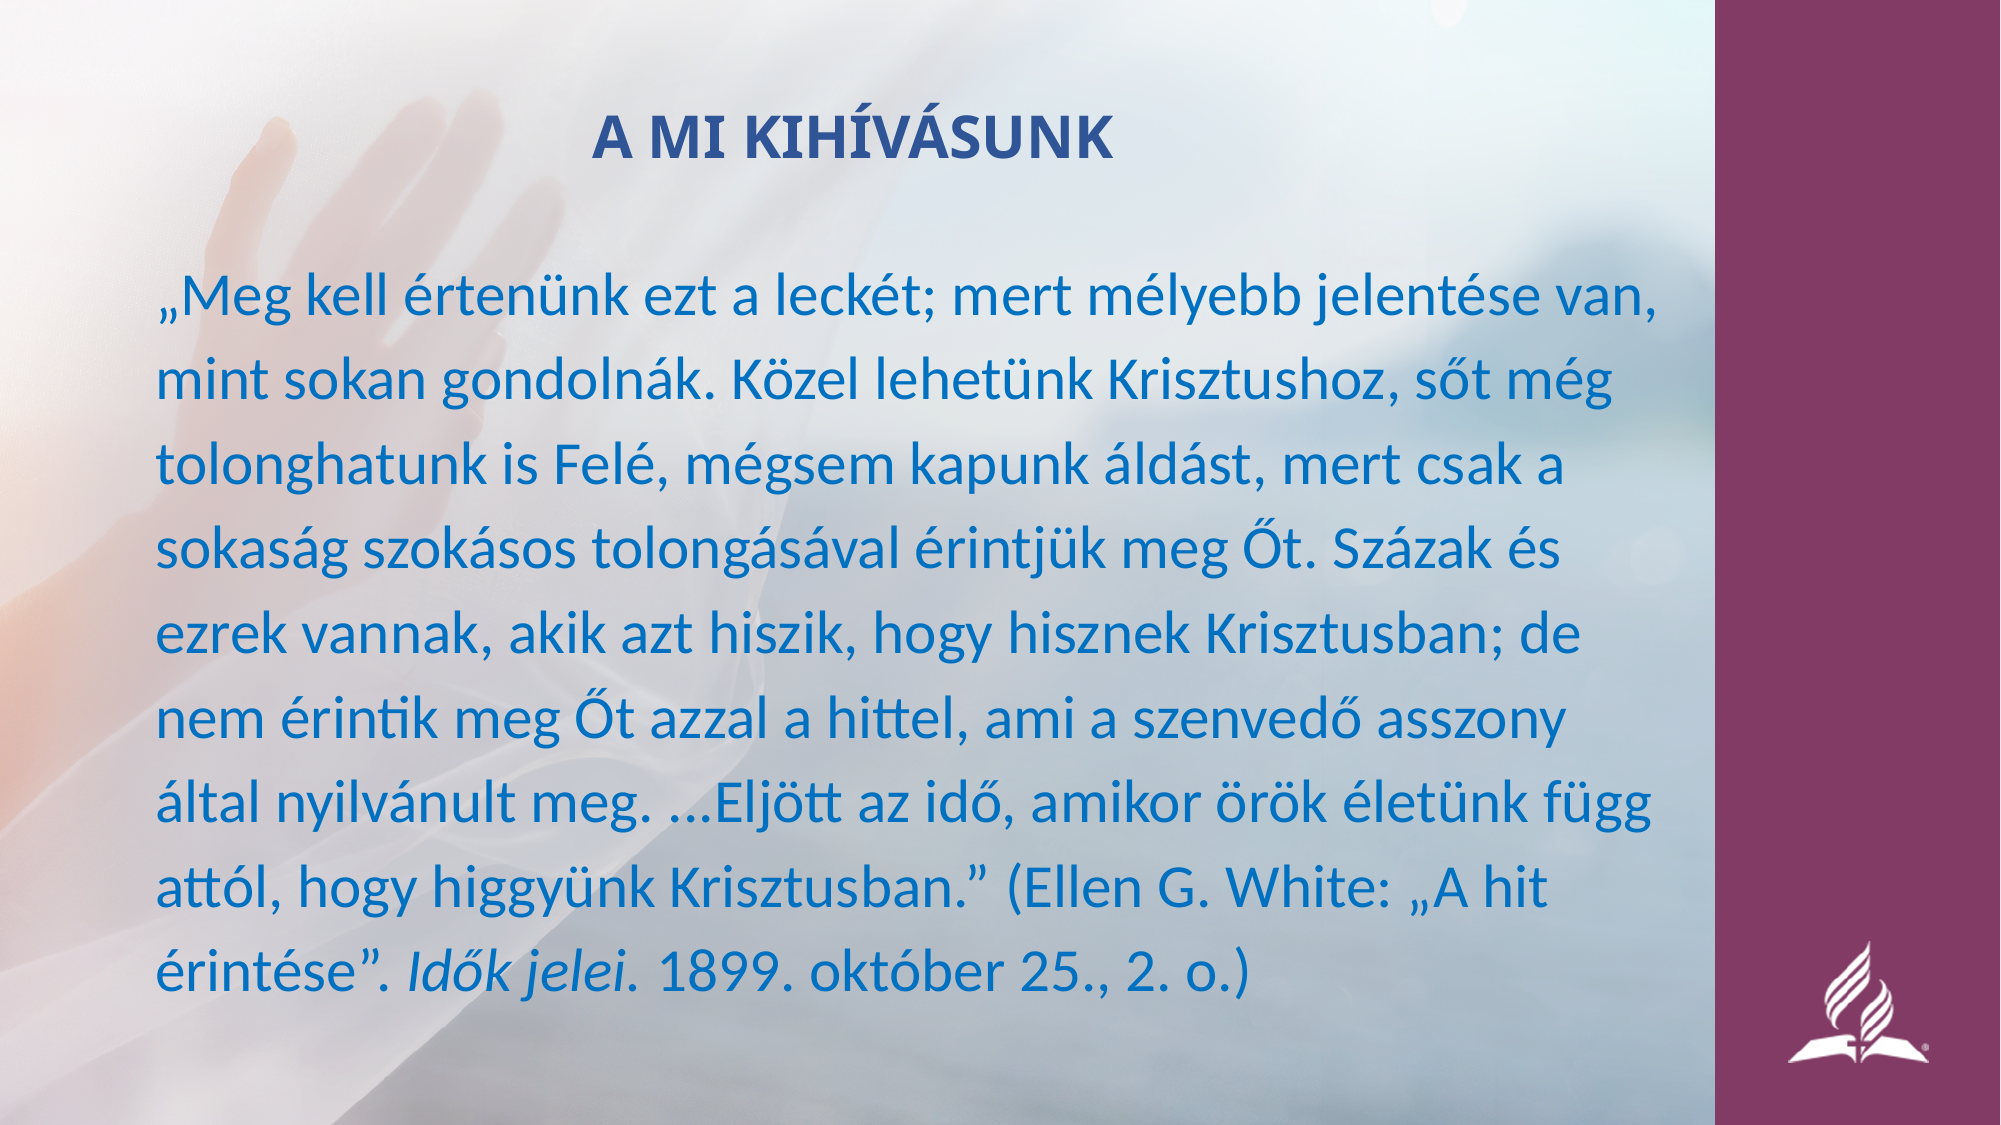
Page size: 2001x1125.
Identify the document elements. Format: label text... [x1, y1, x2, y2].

title A MI KIHÍVÁSUNK [0, 35, 1706, 250]
list „Meg kell értenünk ezt a leckét; mert mélyebb jelentése van, mint sokan gondolnák. Közel lehetünk Krisztushoz, sőt még tolonghatunk is Felé, mégsem kapunk áldást, mert csak a sokaság szokásos tolongásával érintjük meg Őt. Százak és ezrek vannak, akik azt hiszik, hogy hisznek Krisztusban; de nem érintik meg Őt azzal a hittel, ami a szenvedő asszony által nyilvánult meg. ...Eljött az idő, amikor örök életünk függ attól, hogy higgyünk Krisztusban.” (Ellen G. White: „A hit érintése”. Idők jelei. 1899. október 25., 2. o.) [140, 235, 1678, 1042]
picture [0, 0, 2001, 1125]
